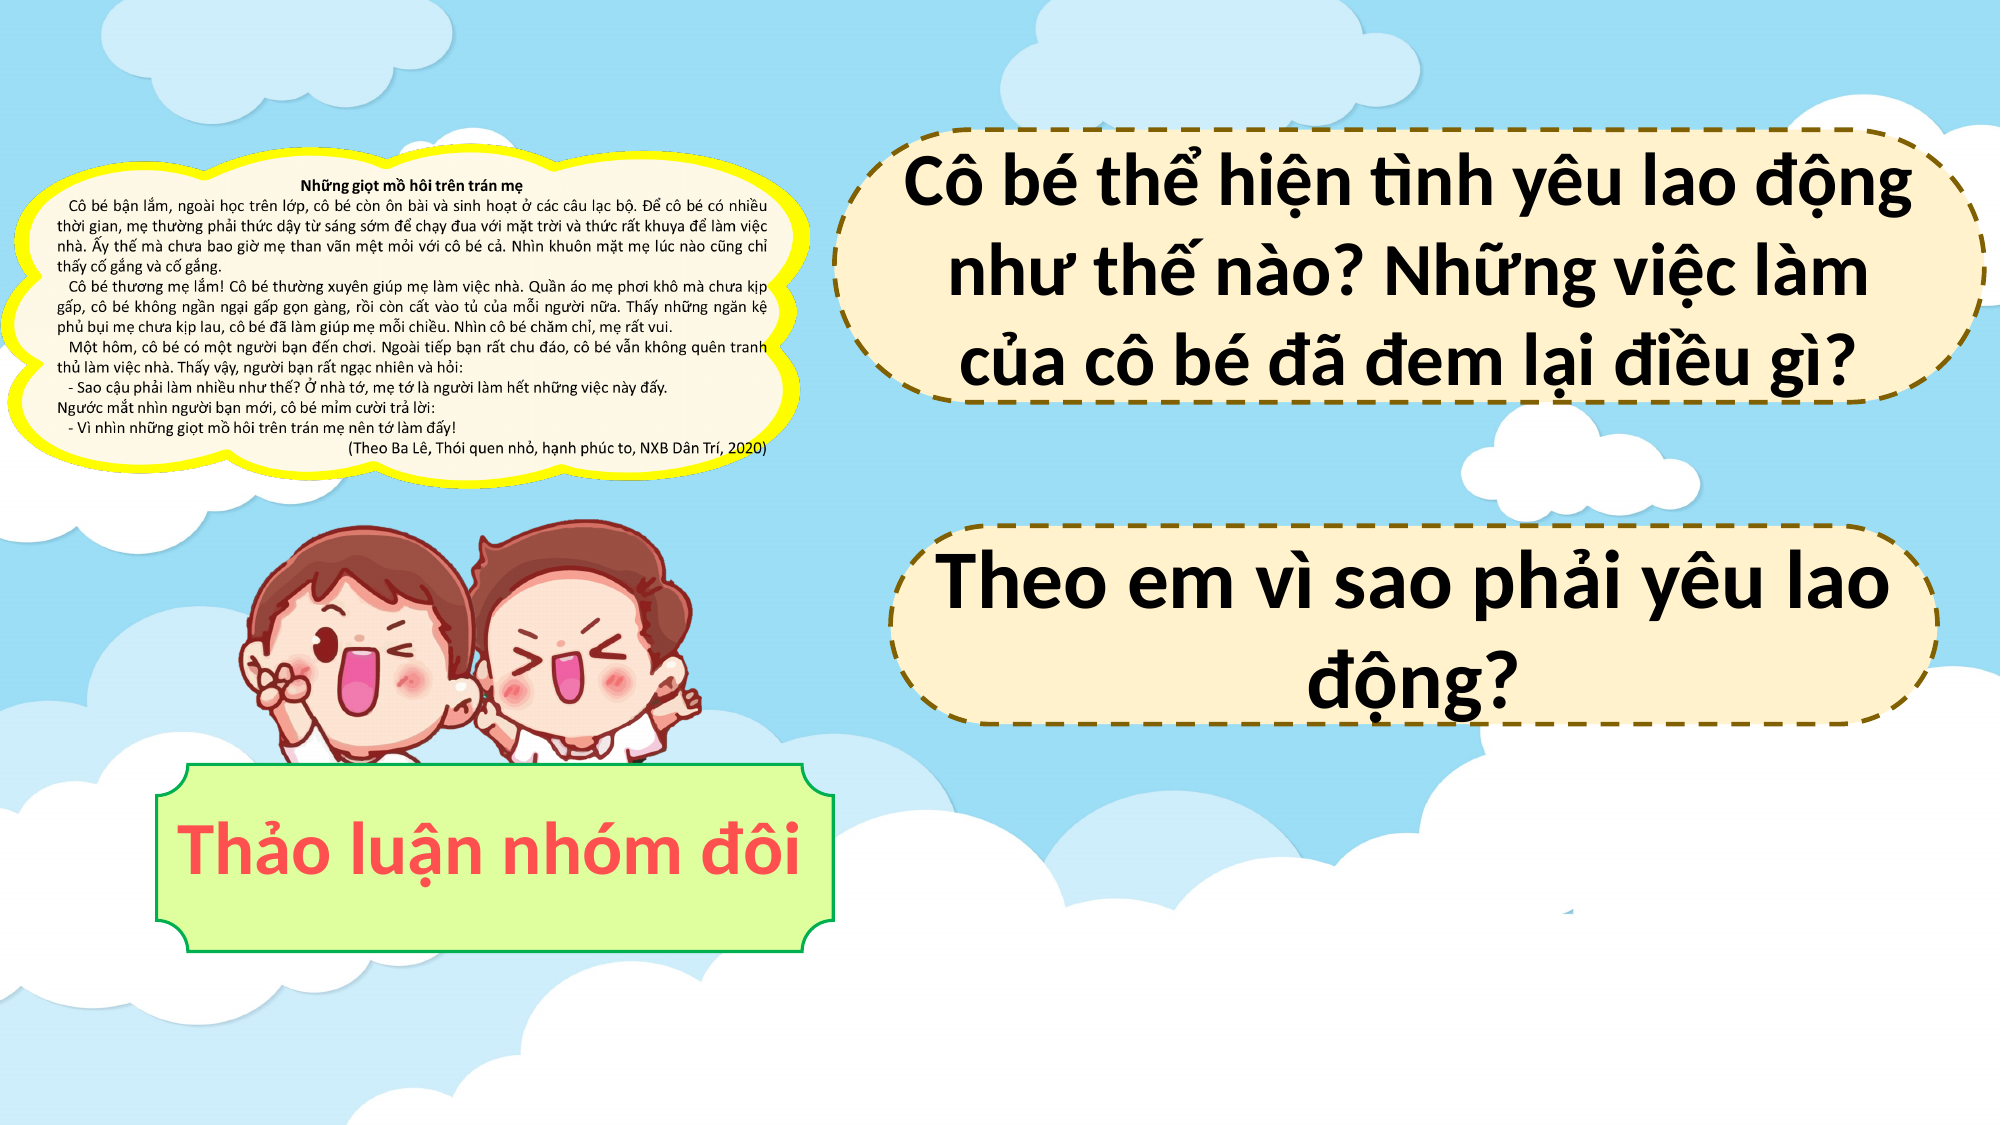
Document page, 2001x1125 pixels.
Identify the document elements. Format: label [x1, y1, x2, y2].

picture [0, 143, 810, 490]
text_box [147, 519, 834, 952]
list [0, 0, 2000, 1125]
